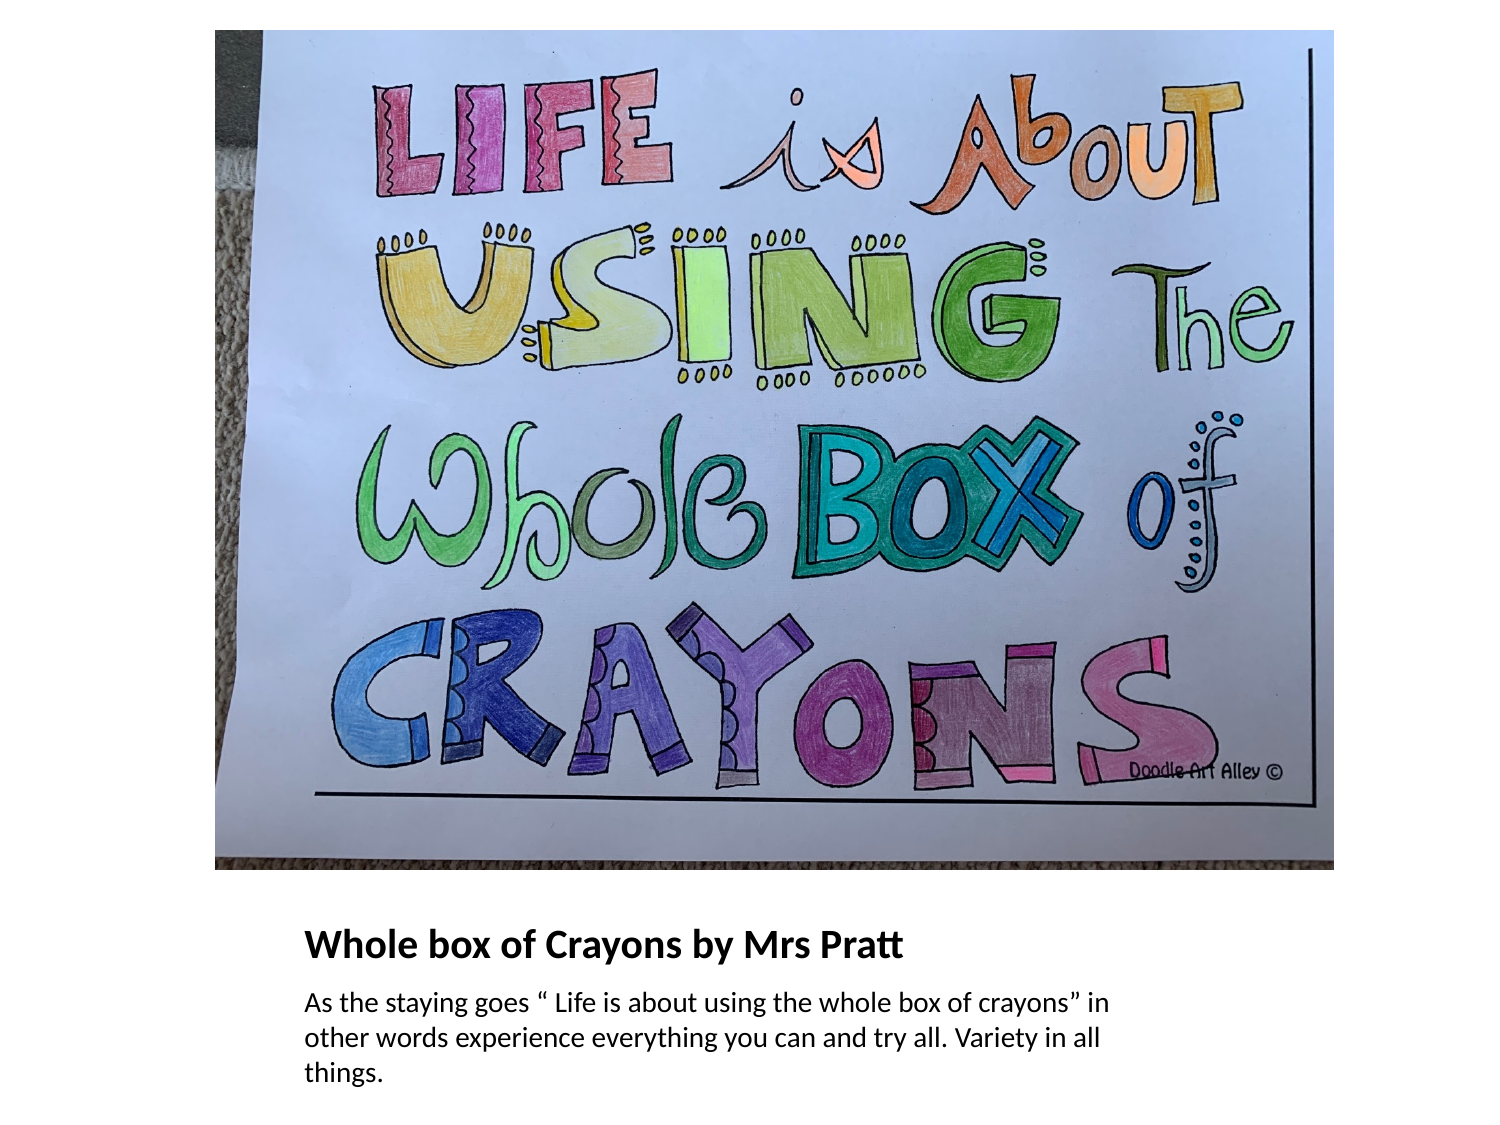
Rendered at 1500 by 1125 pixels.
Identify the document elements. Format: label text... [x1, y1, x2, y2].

title Whole box of Crayons by Mrs Pratt [289, 881, 1190, 975]
list As the staying goes “ Life is about using the whole box of crayons” in other words experience everything you can and try all. Variety in all things. [289, 975, 1190, 1108]
picture [215, 30, 1335, 870]
